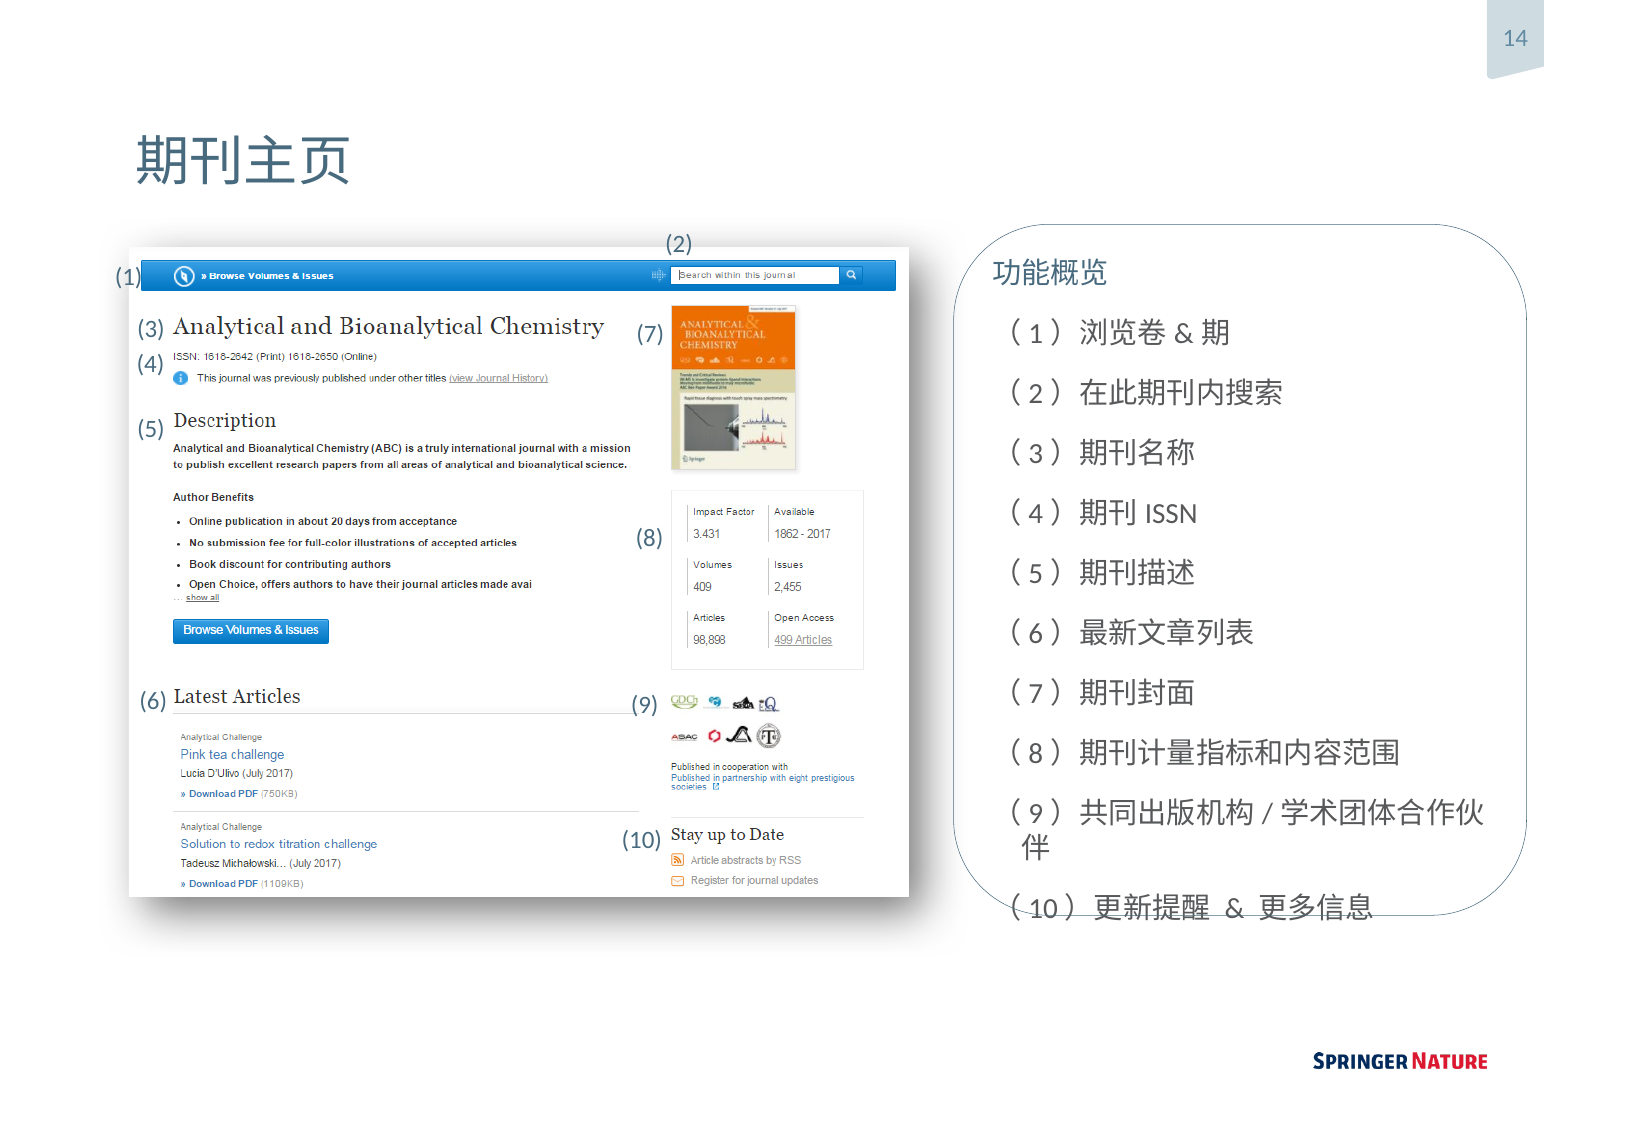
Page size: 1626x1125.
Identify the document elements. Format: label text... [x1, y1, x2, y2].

title 期刊主页 [135, 126, 1487, 188]
text_box (1) [99, 253, 123, 299]
text_box [953, 224, 1527, 916]
picture [128, 247, 910, 897]
text_box (2) [650, 219, 732, 245]
picture [1313, 1052, 1487, 1069]
